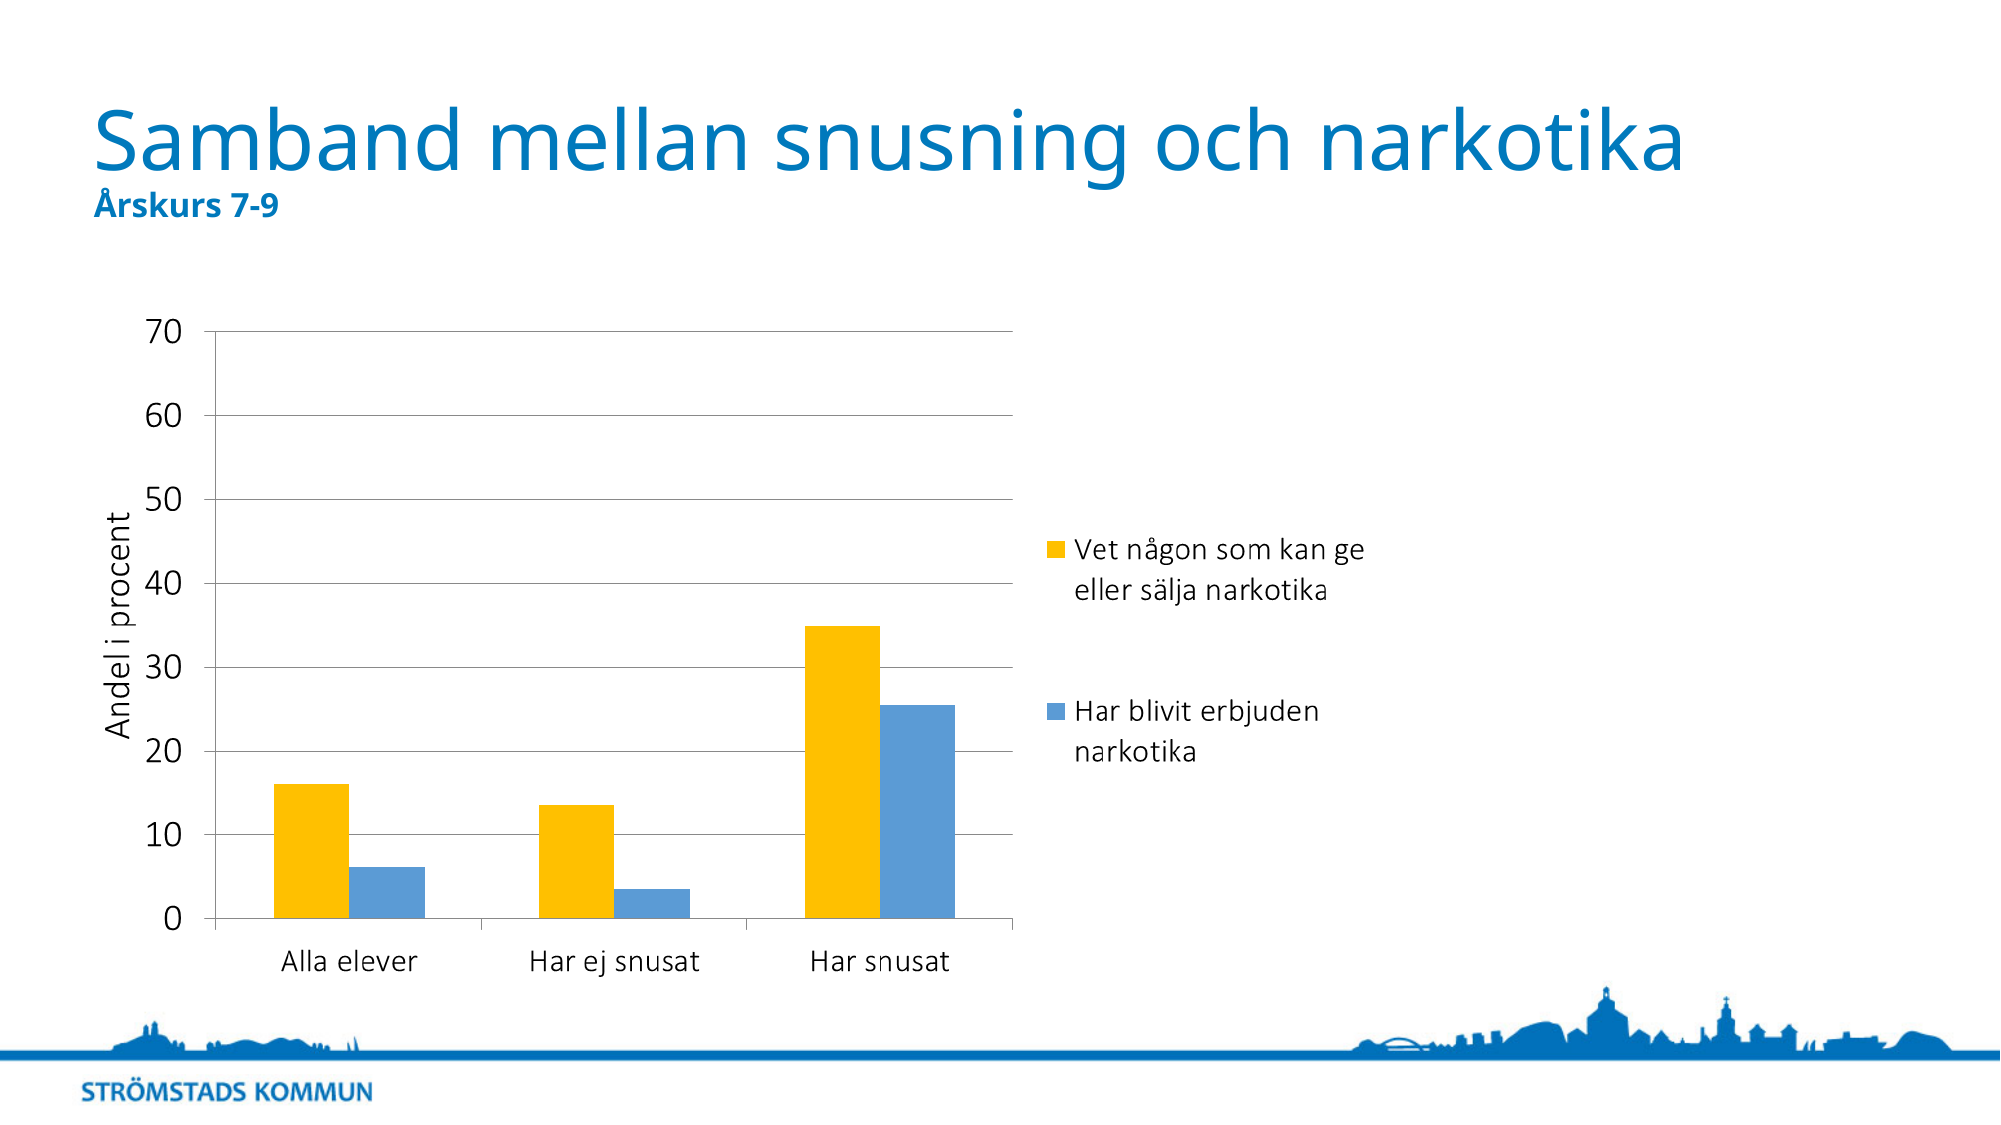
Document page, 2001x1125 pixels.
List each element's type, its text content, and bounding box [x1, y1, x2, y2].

title Samband mellan snusning och narkotika Årskurs 7-9 [78, 60, 1922, 232]
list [67, 298, 1399, 1032]
picture [0, 960, 2000, 1125]
